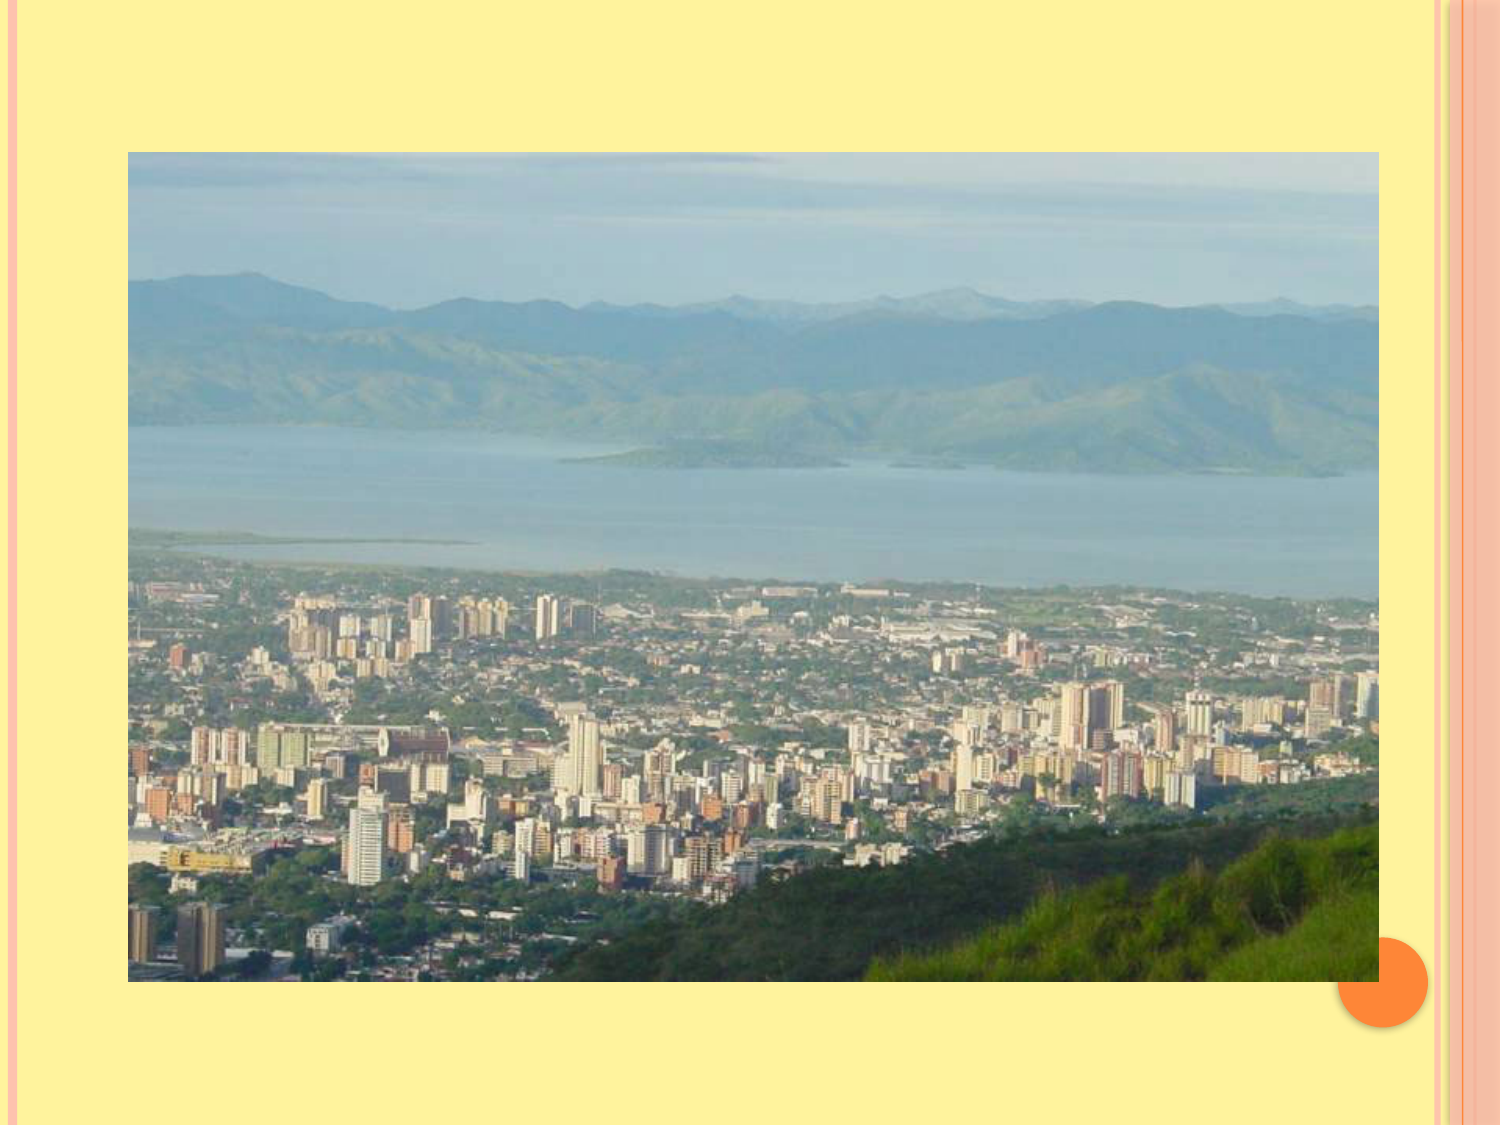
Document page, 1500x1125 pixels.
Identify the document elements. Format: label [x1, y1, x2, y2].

picture [128, 152, 1380, 983]
